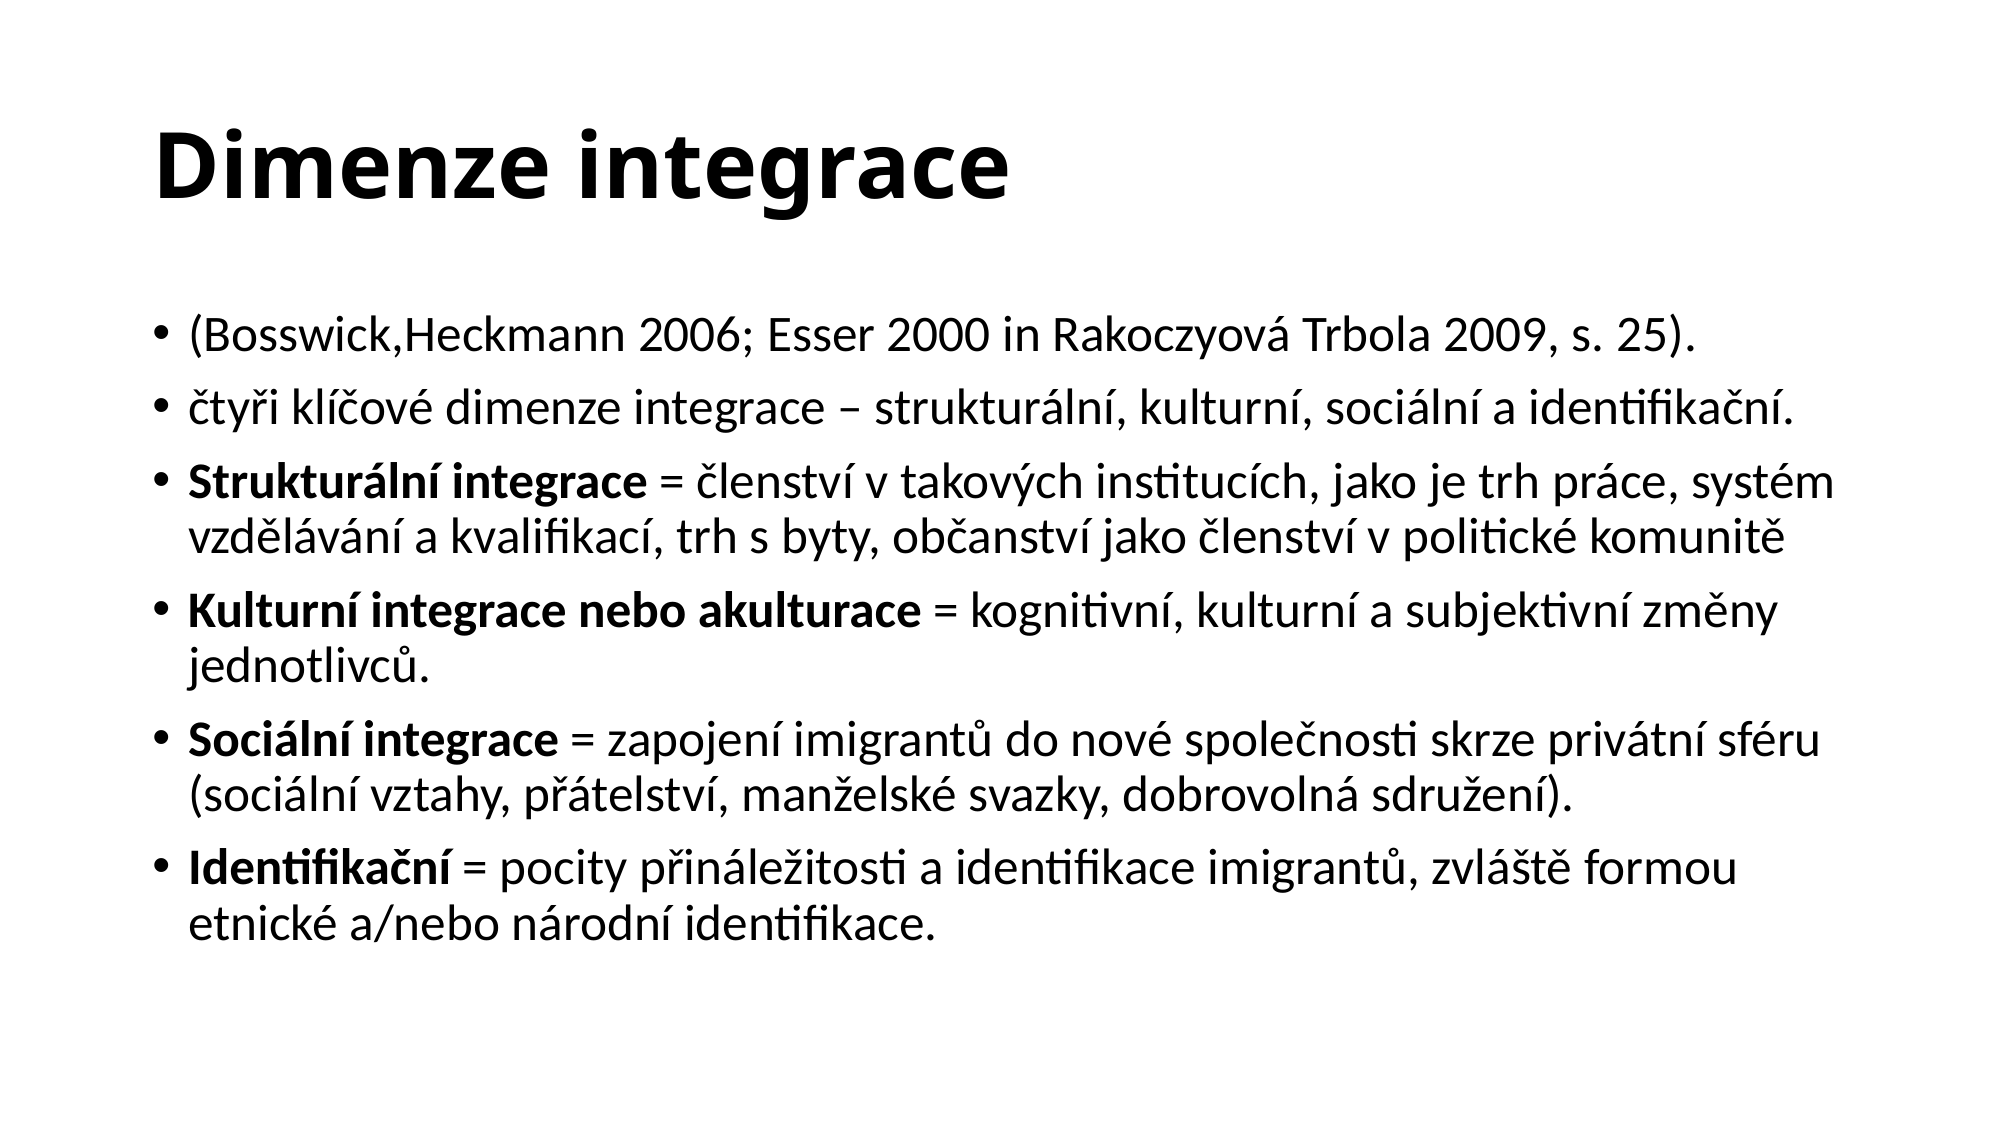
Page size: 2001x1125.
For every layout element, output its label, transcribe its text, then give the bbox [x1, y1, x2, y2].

list (Bosswick,Heckmann 2006; Esser 2000 in Rakoczyová Trbola 2009, s. 25). čtyři klíčové dimenze integrace – strukturální, kulturní, sociální a identifikační. Strukturální integrace = členství v takových institucích, jako je trh práce, systém vzdělávání a kvalifikací, trh s byty, občanství jako členství v politické komunitě Kulturní integrace nebo akulturace = kognitivní, kulturní a subjektivní změny jednotlivců. Sociální integrace = zapojení imigrantů do nové společnosti skrze privátní sféru (sociální vztahy, přátelství, manželské svazky, dobrovolná sdružení). Identifikační = pocity přináležitosti a identifikace imigrantů, zvláště formou etnické a/nebo národní identifikace. [137, 299, 1863, 1014]
title Dimenze integrace [137, 59, 1863, 278]
